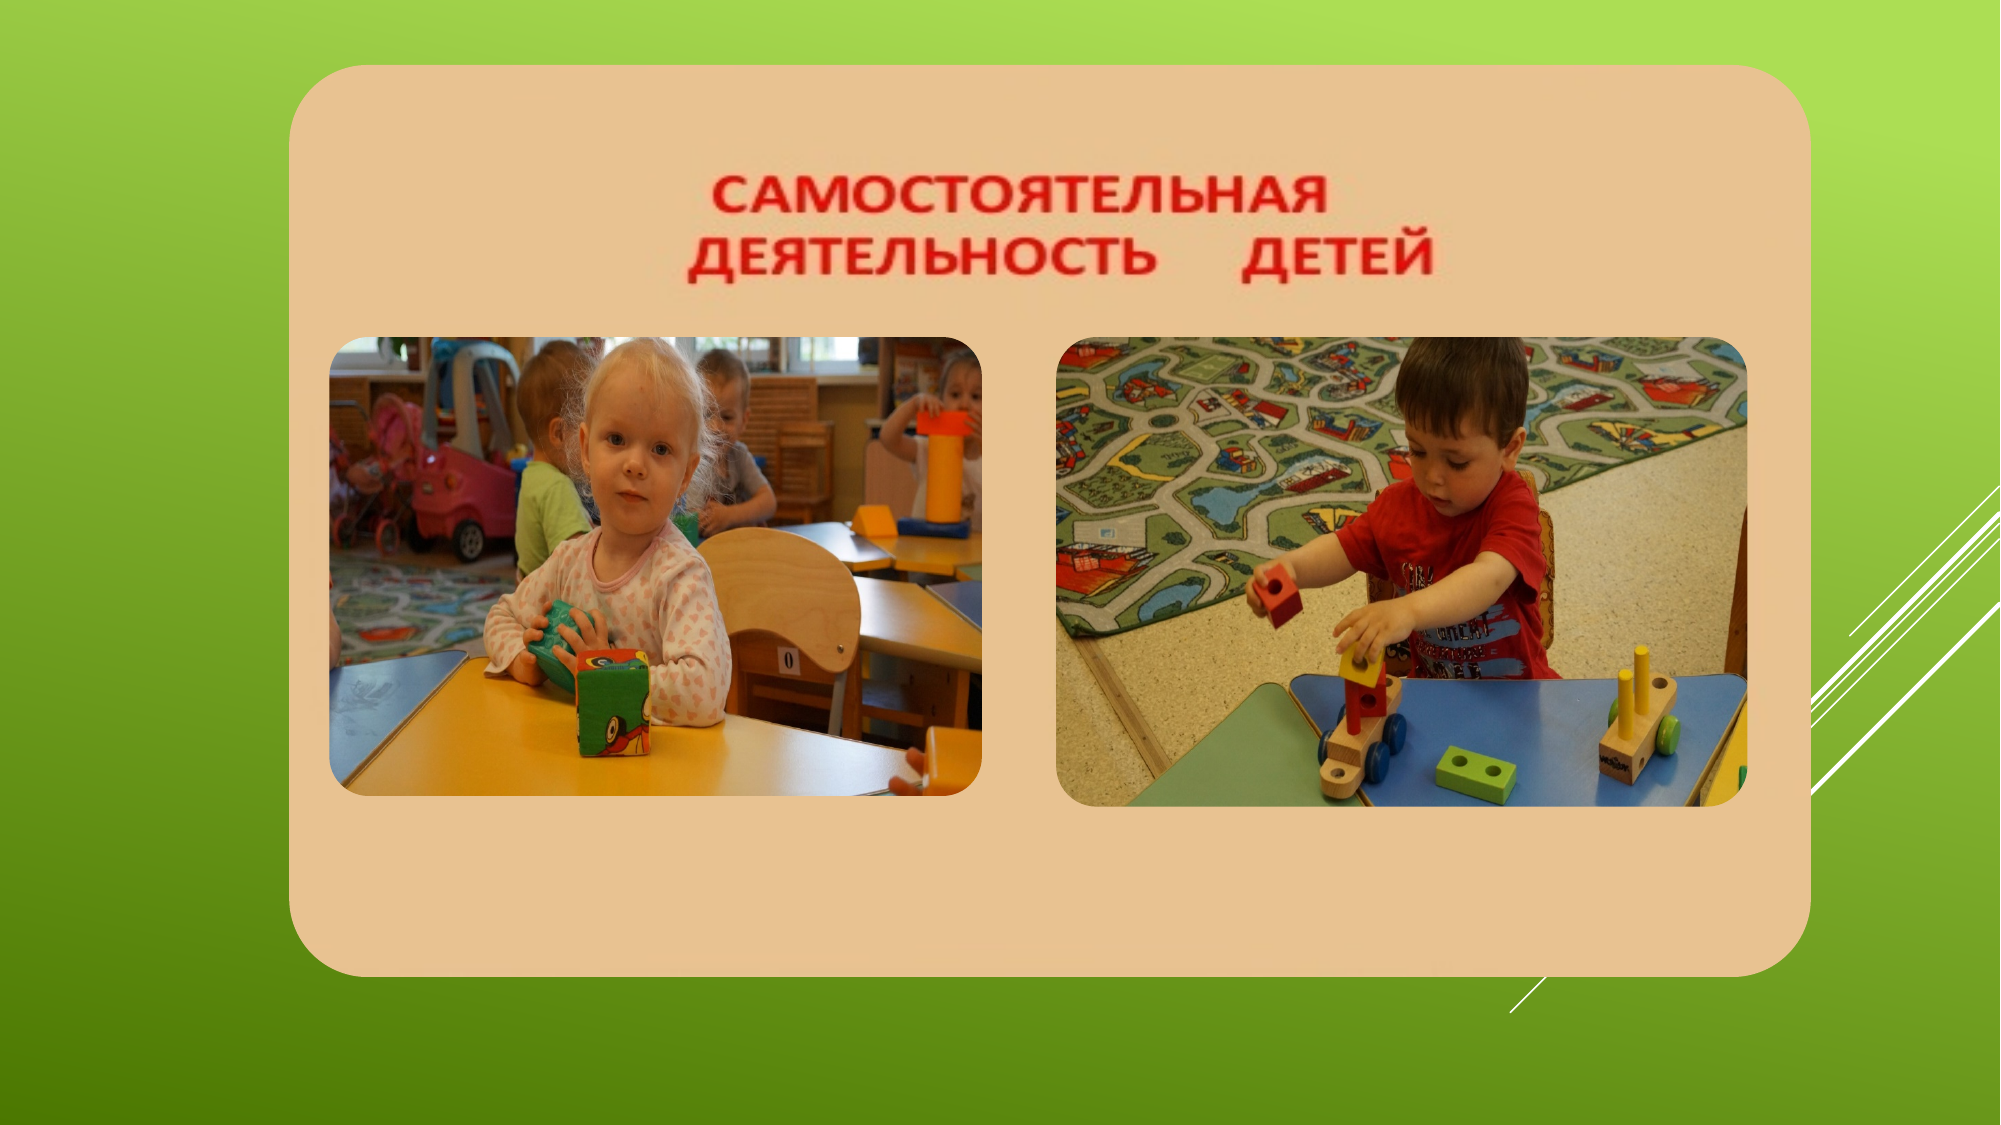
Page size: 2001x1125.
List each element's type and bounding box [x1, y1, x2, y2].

picture [288, 64, 1812, 978]
